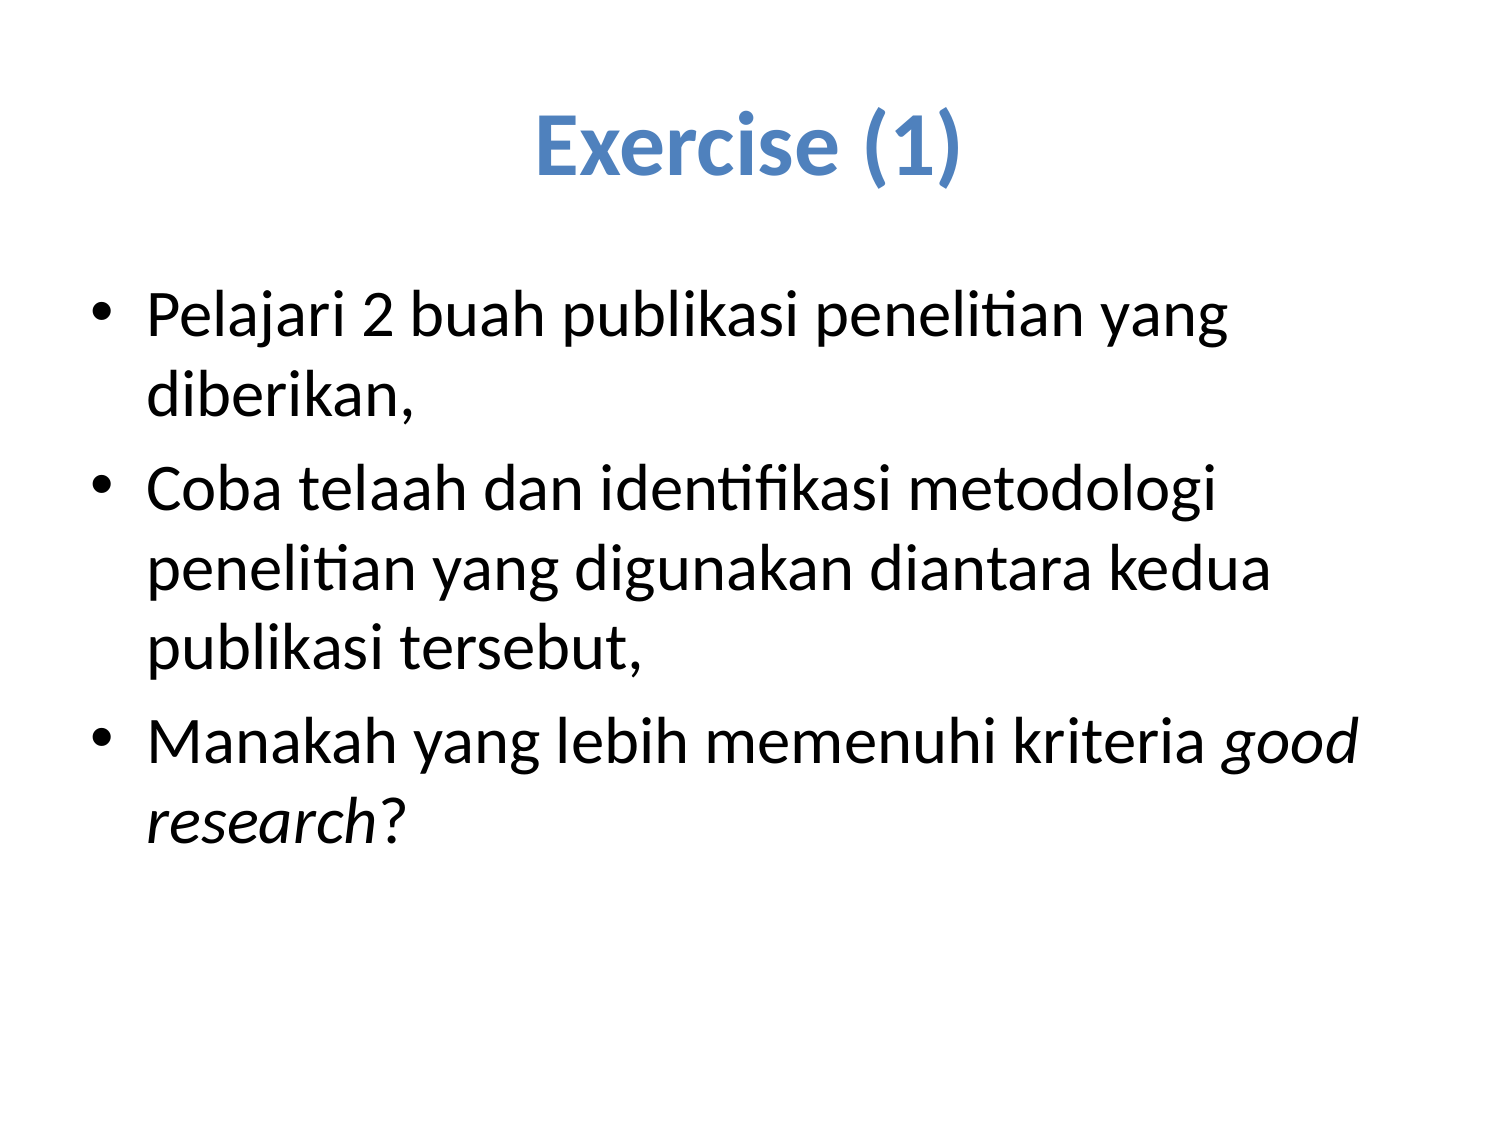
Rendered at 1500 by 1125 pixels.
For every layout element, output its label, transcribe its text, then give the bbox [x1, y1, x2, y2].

list Pelajari 2 buah publikasi penelitian yang diberikan, Coba telaah dan identifikasi metodologi penelitian yang digunakan diantara kedua publikasi tersebut, Manakah yang lebih memenuhi kriteria good research? [75, 262, 1425, 1005]
title Exercise (1) [75, 45, 1425, 233]
